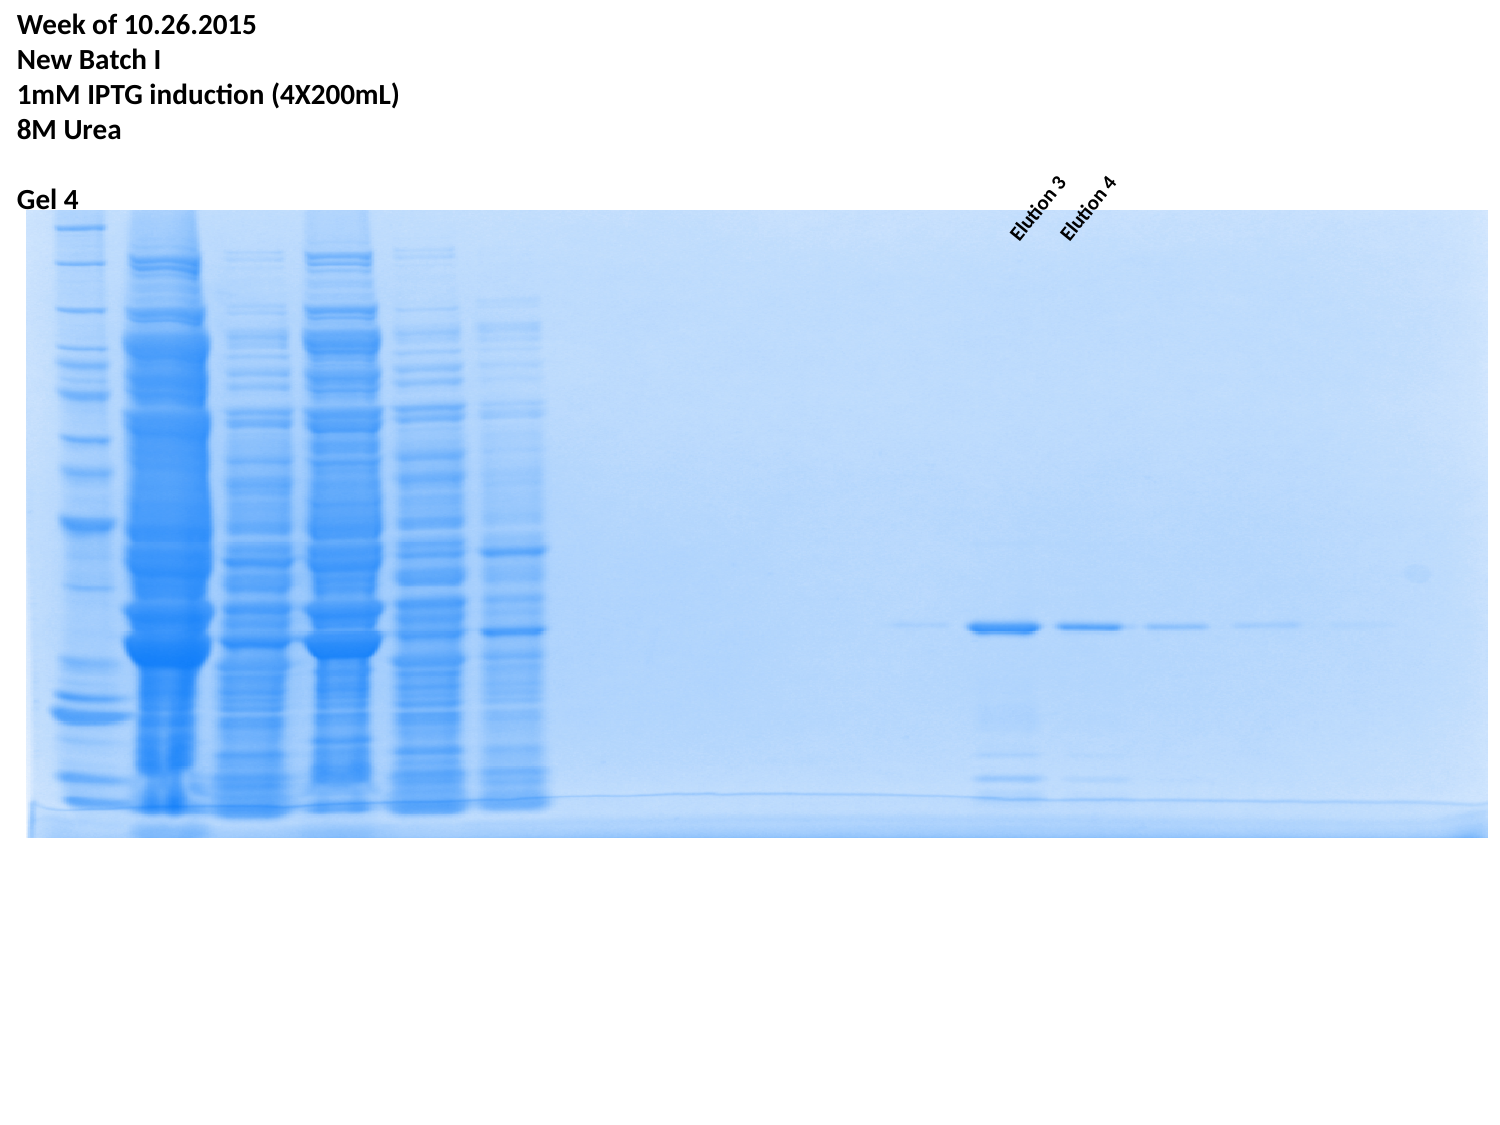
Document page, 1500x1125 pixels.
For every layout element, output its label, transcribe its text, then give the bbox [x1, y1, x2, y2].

text_box Elution 3 [1010, 137, 1098, 209]
text_box Elution 4 [1060, 137, 1150, 209]
picture [26, 210, 1488, 838]
text_box Week of 10.26.2015 New Batch I 1mM IPTG induction (4X200mL) 8M Urea Gel 4 [2, 0, 416, 223]
